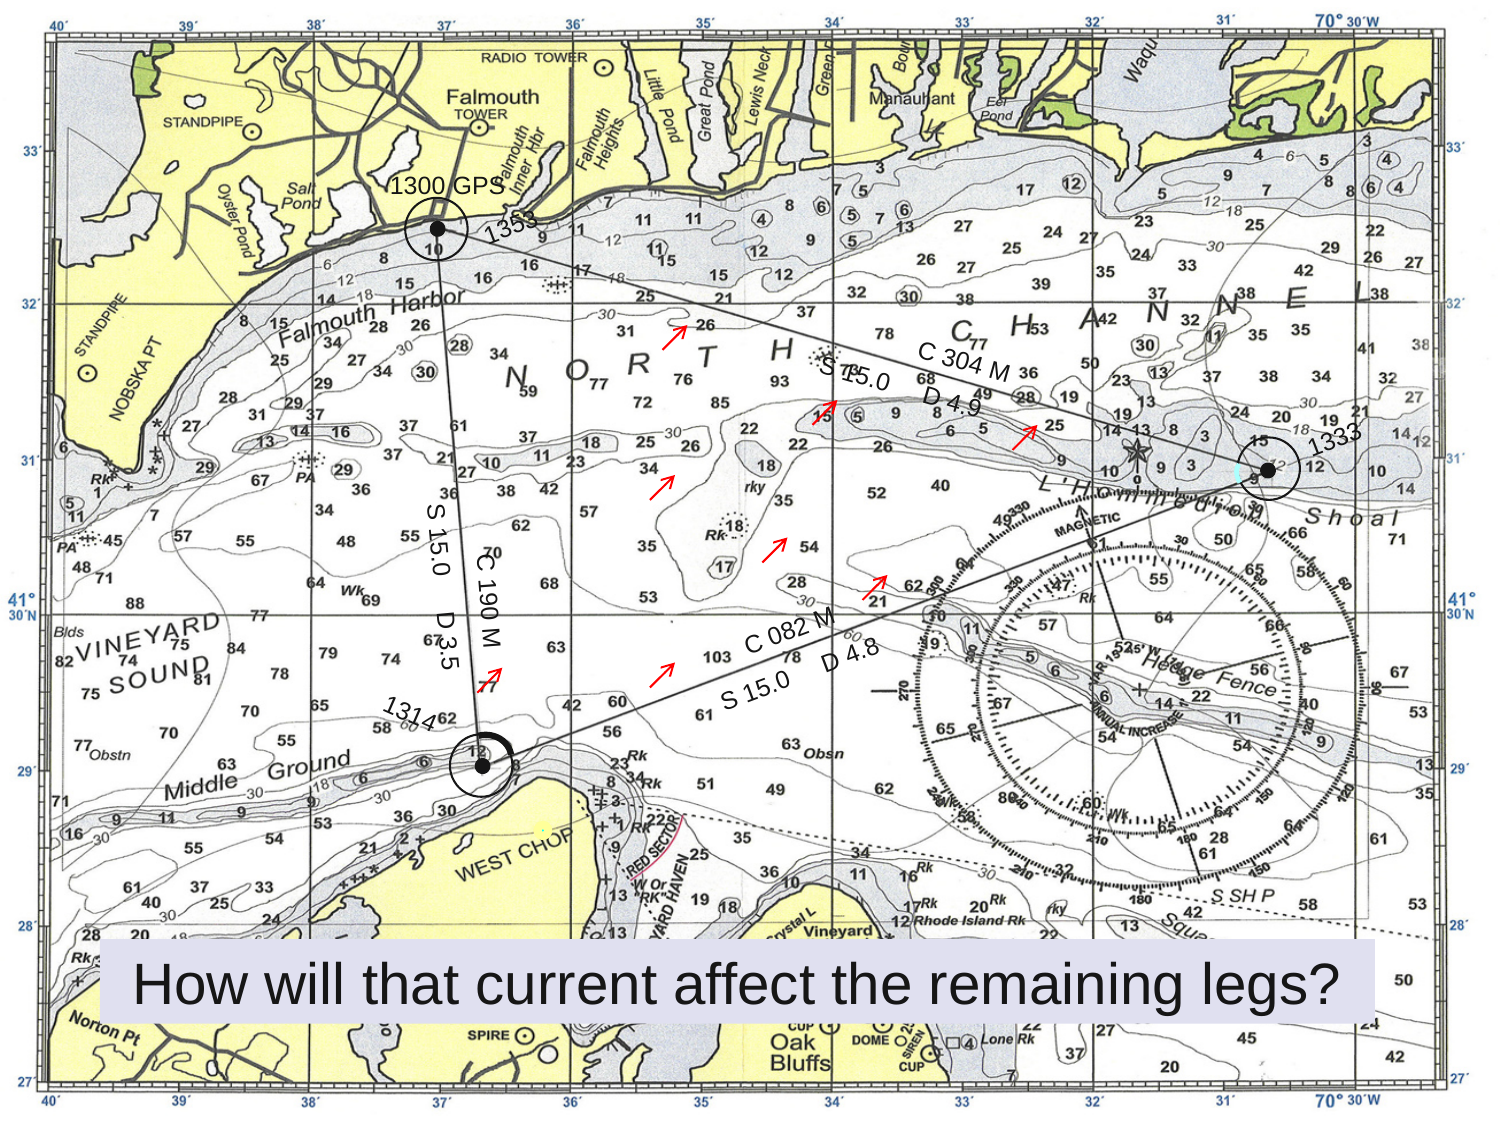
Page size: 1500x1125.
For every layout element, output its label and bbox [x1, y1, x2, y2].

text_box [862, 574, 888, 601]
text_box [477, 667, 503, 693]
text_box [449, 734, 513, 797]
text_box [812, 399, 838, 426]
picture [0, 0, 1500, 1125]
text_box [662, 324, 688, 351]
text_box [649, 474, 676, 501]
text_box [649, 662, 676, 688]
text_box [1012, 424, 1038, 451]
text_box [762, 537, 788, 563]
